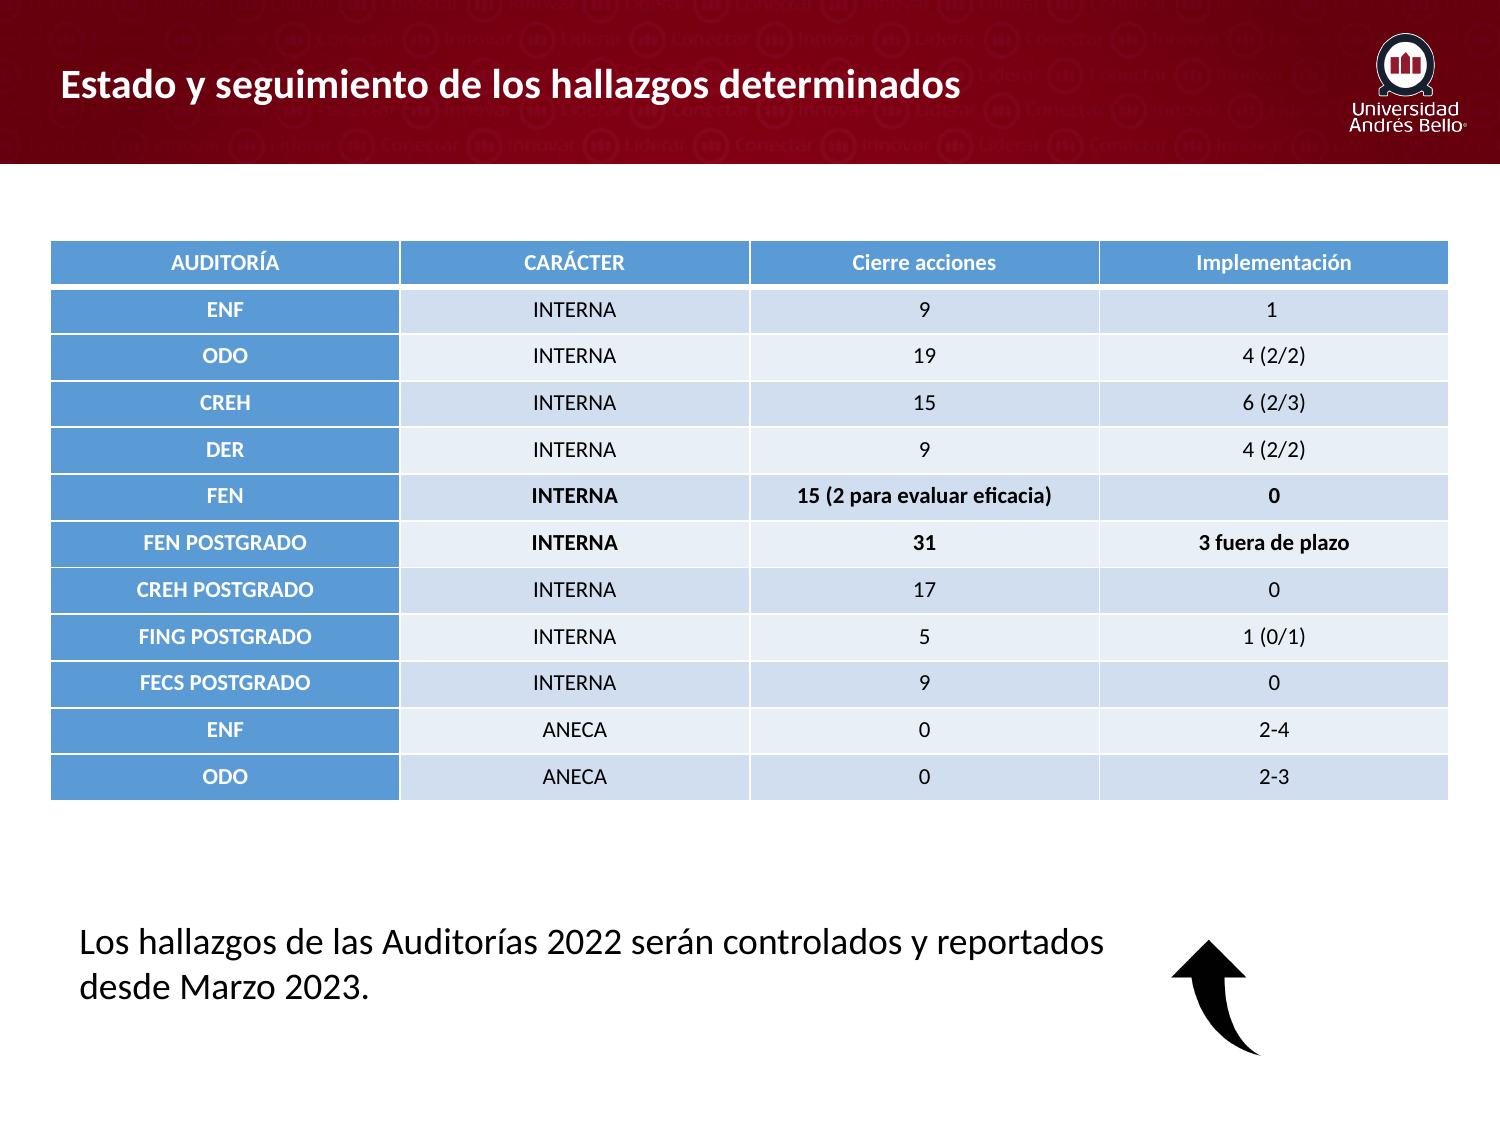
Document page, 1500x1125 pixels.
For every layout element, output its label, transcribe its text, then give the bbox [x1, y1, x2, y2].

table_cell ANECA [401, 709, 749, 753]
table_cell 31 [751, 522, 1099, 567]
table_cell DER [51, 428, 399, 473]
table_cell ANECA [401, 755, 749, 800]
table_cell 6 (2/3) [1100, 382, 1448, 426]
table_cell INTERNA [401, 382, 749, 426]
table_cell 2-3 [1100, 755, 1448, 800]
table_cell INTERNA [401, 568, 749, 613]
table_header CARÁCTER [401, 241, 749, 284]
table_cell 0 [751, 755, 1099, 800]
table_cell INTERNA [401, 290, 749, 333]
table_cell ENF [51, 290, 399, 333]
table_cell 1 (0/1) [1100, 615, 1448, 660]
table_cell 1 [1100, 290, 1448, 333]
table_cell INTERNA [401, 615, 749, 660]
text_box Los hallazgos de las Auditorías 2022 serán controlados y reportados desde Marzo 2023. [64, 910, 1131, 1015]
table_cell FING POSTGRADO [51, 615, 399, 660]
table_cell 4 (2/2) [1100, 335, 1448, 380]
table_cell ODO [51, 335, 399, 380]
table_cell 3 fuera de plazo [1100, 522, 1448, 567]
table_cell 0 [751, 709, 1099, 753]
table_cell INTERNA [401, 522, 749, 567]
table_cell 15 [751, 382, 1099, 426]
table_cell 15 (2 para evaluar eficacia) [751, 475, 1099, 520]
table_cell 0 [1100, 568, 1448, 613]
table_cell 17 [751, 568, 1099, 613]
table_cell INTERNA [401, 428, 749, 473]
table_cell 9 [751, 662, 1099, 707]
picture [1141, 927, 1292, 1078]
table_cell 4 (2/2) [1100, 428, 1448, 473]
table_header Implementación [1100, 241, 1448, 284]
table_cell INTERNA [401, 475, 749, 520]
table_cell 9 [751, 290, 1099, 333]
table_cell 0 [1100, 662, 1448, 707]
table_cell INTERNA [401, 662, 749, 707]
table_cell 5 [751, 615, 1099, 660]
table_cell FEN [51, 475, 399, 520]
table_cell ENF [51, 709, 399, 753]
table_header Cierre acciones [751, 241, 1099, 284]
table_header AUDITORÍA [51, 241, 399, 284]
table_cell FECS POSTGRADO [51, 662, 399, 707]
table_cell 19 [751, 335, 1099, 380]
table_cell 0 [1100, 475, 1448, 520]
picture [0, 0, 1500, 165]
table_cell 9 [751, 428, 1099, 473]
table_cell FEN POSTGRADO [51, 522, 399, 567]
table_cell ODO [51, 755, 399, 800]
table_cell INTERNA [401, 335, 749, 380]
table_cell CREH POSTGRADO [51, 568, 399, 613]
table_cell CREH [51, 382, 399, 426]
table_cell 2-4 [1100, 709, 1448, 753]
